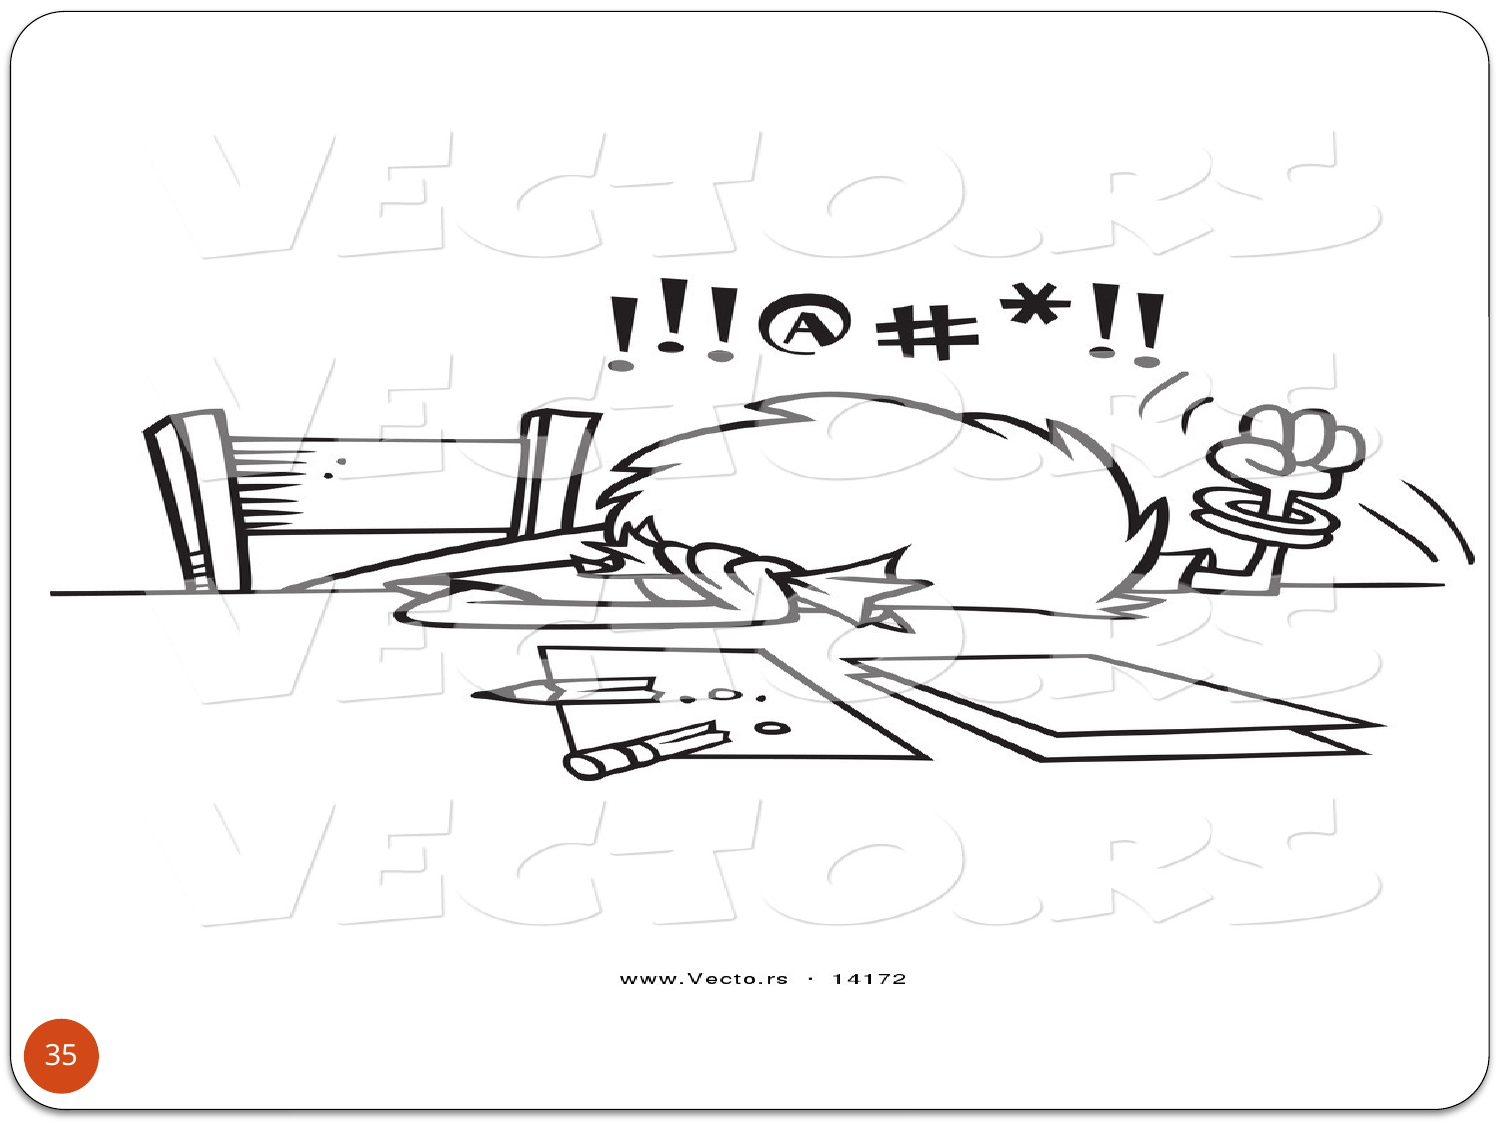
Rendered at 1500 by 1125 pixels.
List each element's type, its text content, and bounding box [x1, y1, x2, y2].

slide_number 35 [23, 1018, 99, 1094]
picture [49, 87, 1476, 988]
